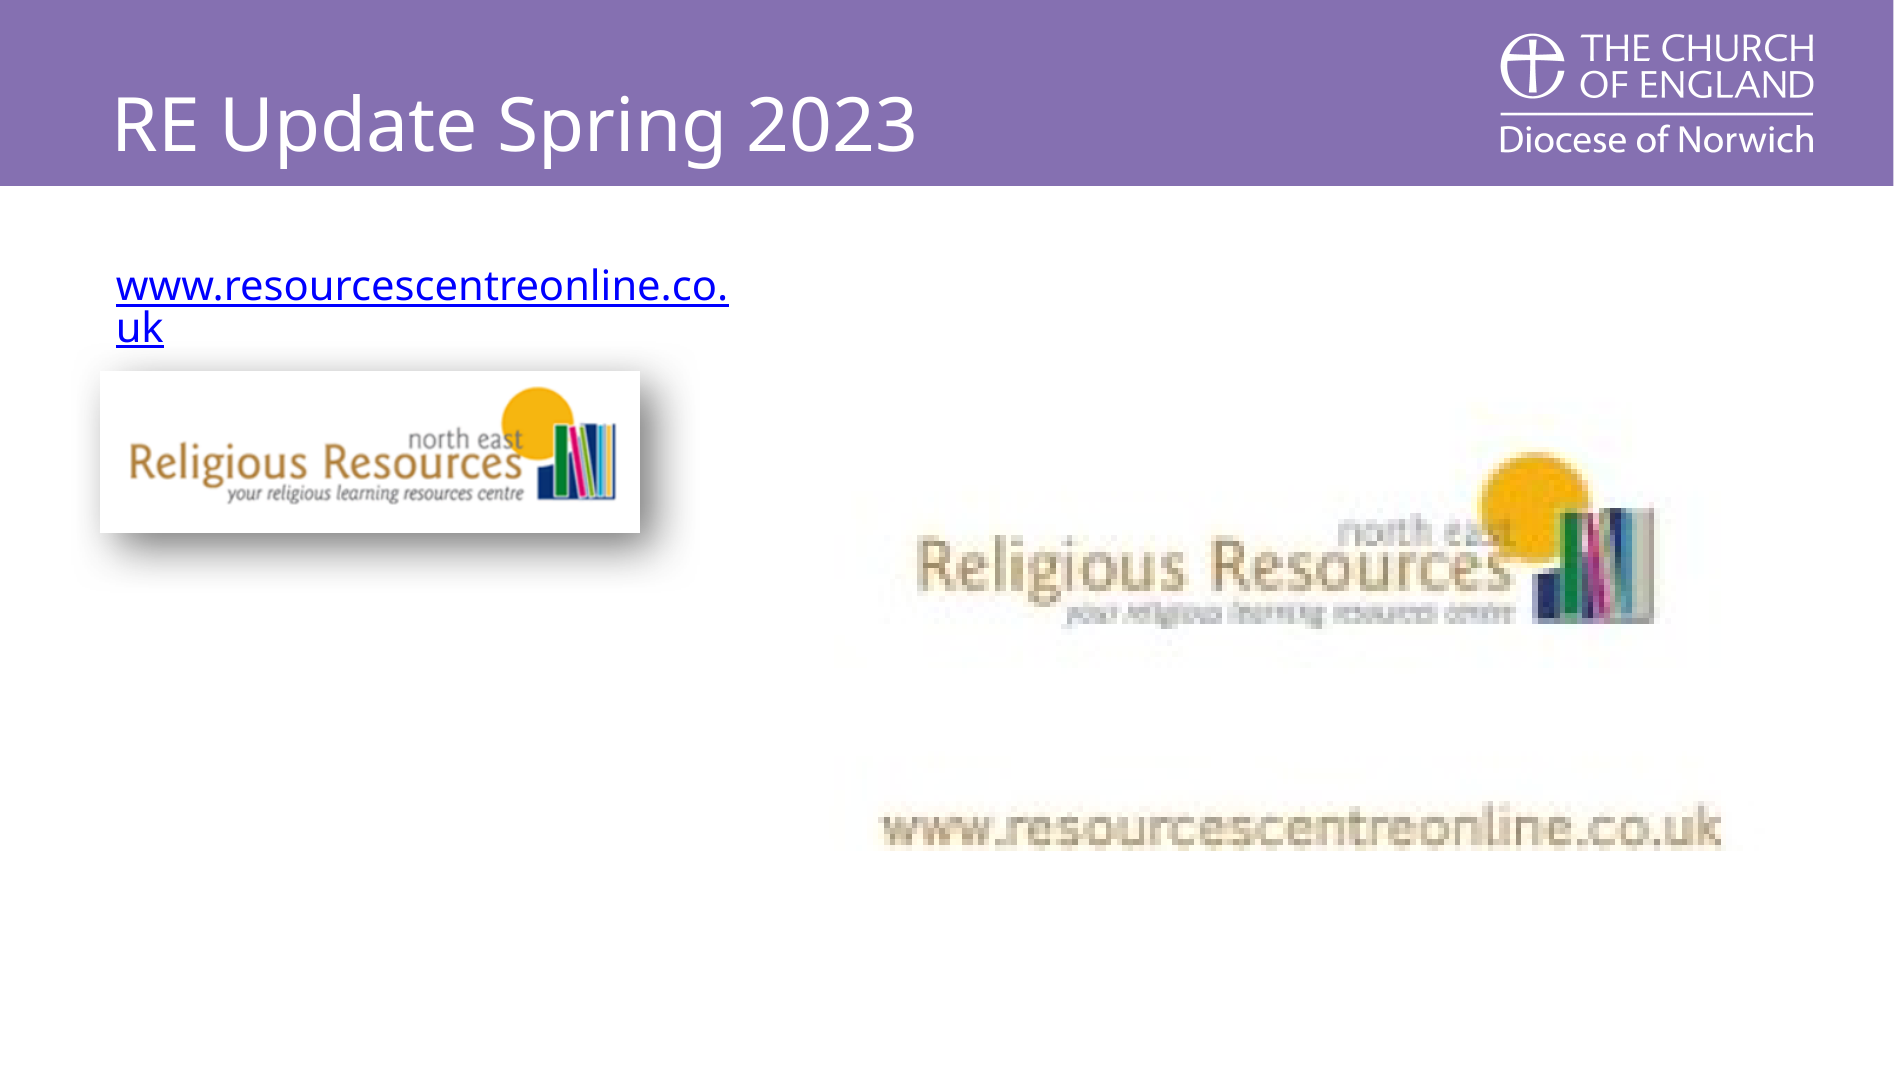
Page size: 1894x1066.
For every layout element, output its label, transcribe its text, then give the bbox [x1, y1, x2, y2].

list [745, 225, 1855, 852]
picture [1478, 12, 1836, 174]
title RE Update Spring 2023 [96, 42, 1491, 174]
list www.resourcescentreonline.co.uk [100, 251, 758, 955]
picture [100, 371, 640, 533]
